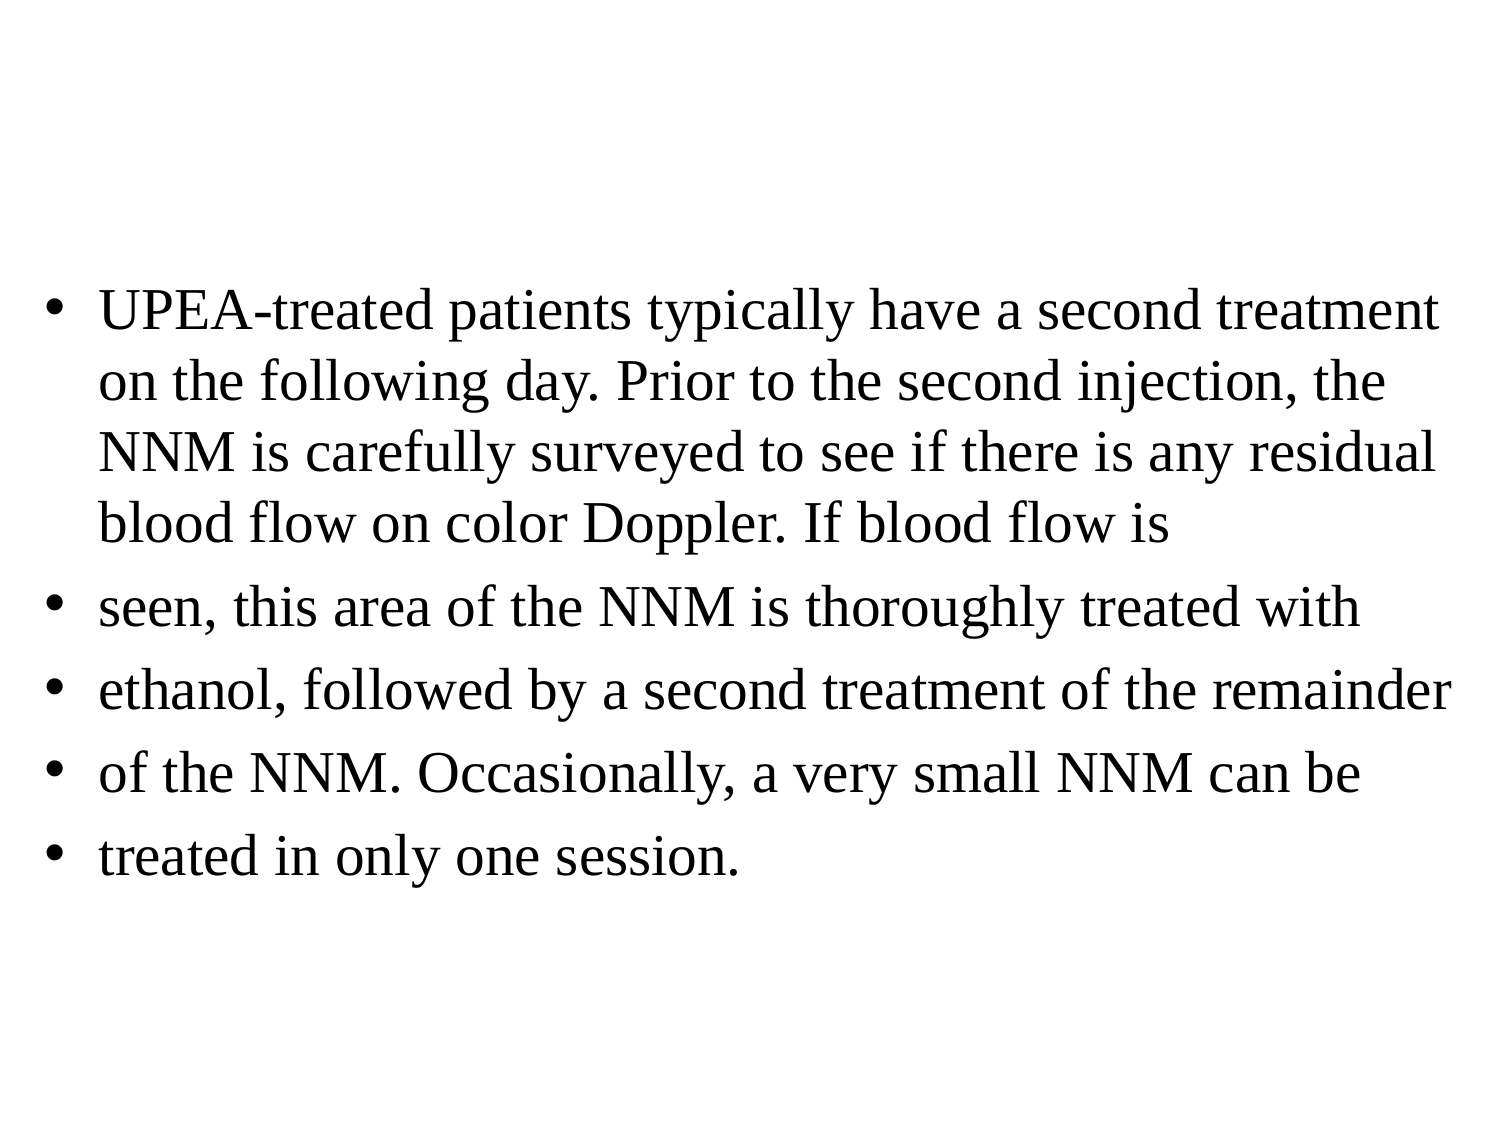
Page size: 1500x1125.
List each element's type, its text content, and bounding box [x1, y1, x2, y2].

list UPEA-treated patients typically have a second treatment on the following day. Prior to the second injection, the NNM is carefully surveyed to see if there is any residual blood flow on color Doppler. If blood flow is seen, this area of the NNM is thoroughly treated with ethanol, followed by a second treatment of the remainder of the NNM. Occasionally, a very small NNM can be treated in only one session. [29, 262, 1471, 1094]
